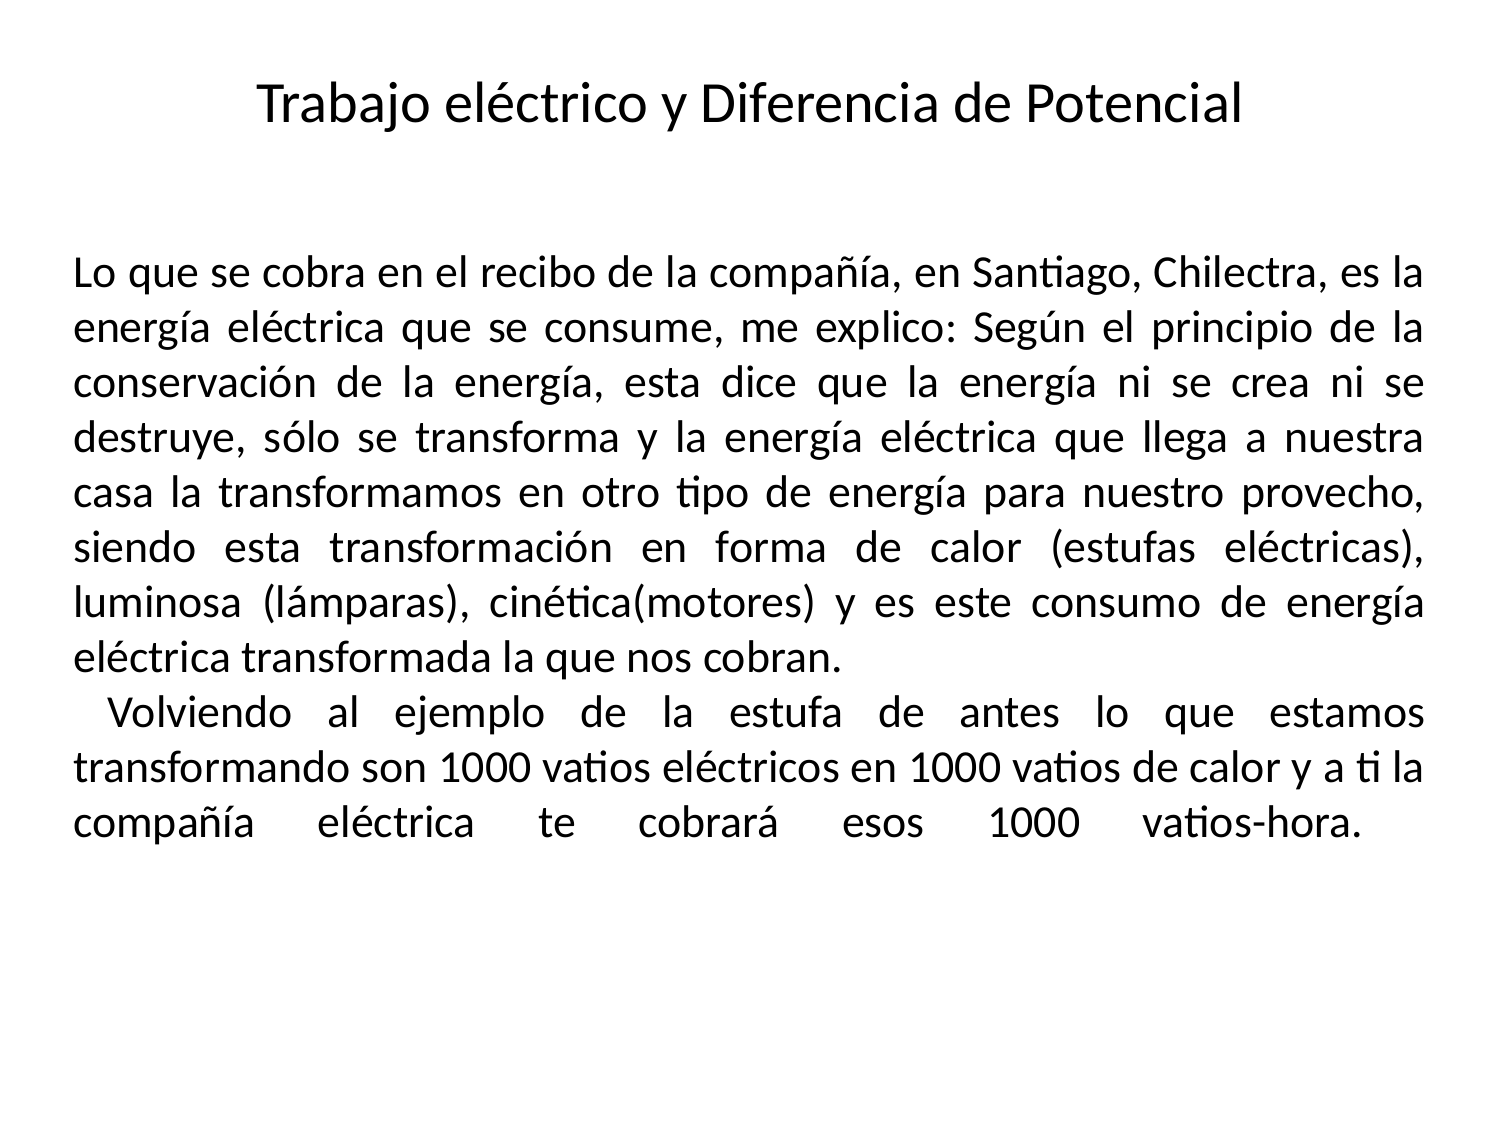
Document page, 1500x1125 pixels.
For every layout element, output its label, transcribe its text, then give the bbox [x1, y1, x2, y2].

title Trabajo eléctrico y Diferencia de Potencial [75, 45, 1425, 153]
text_box Lo que se cobra en el recibo de la compañía, en Santiago, Chilectra, es la energía eléctrica que se consume, me explico: Según el principio de la conservación de la energía, esta dice que la energía ni se crea ni se destruye, sólo se transforma y la energía eléctrica que llega a nuestra casa la transformamos en otro tipo de energía para nuestro provecho, siendo esta transformación en forma de calor (estufas eléctricas), luminosa (lámparas), cinética(motores) y es este consumo de energía eléctrica transformada la que nos cobran. Volviendo al ejemplo de la estufa de antes lo que estamos transformando son 1000 vatios eléctricos en 1000 vatios de calor y a ti la compañía eléctrica te cobrará esos 1000 vatios-hora. [58, 234, 1442, 909]
